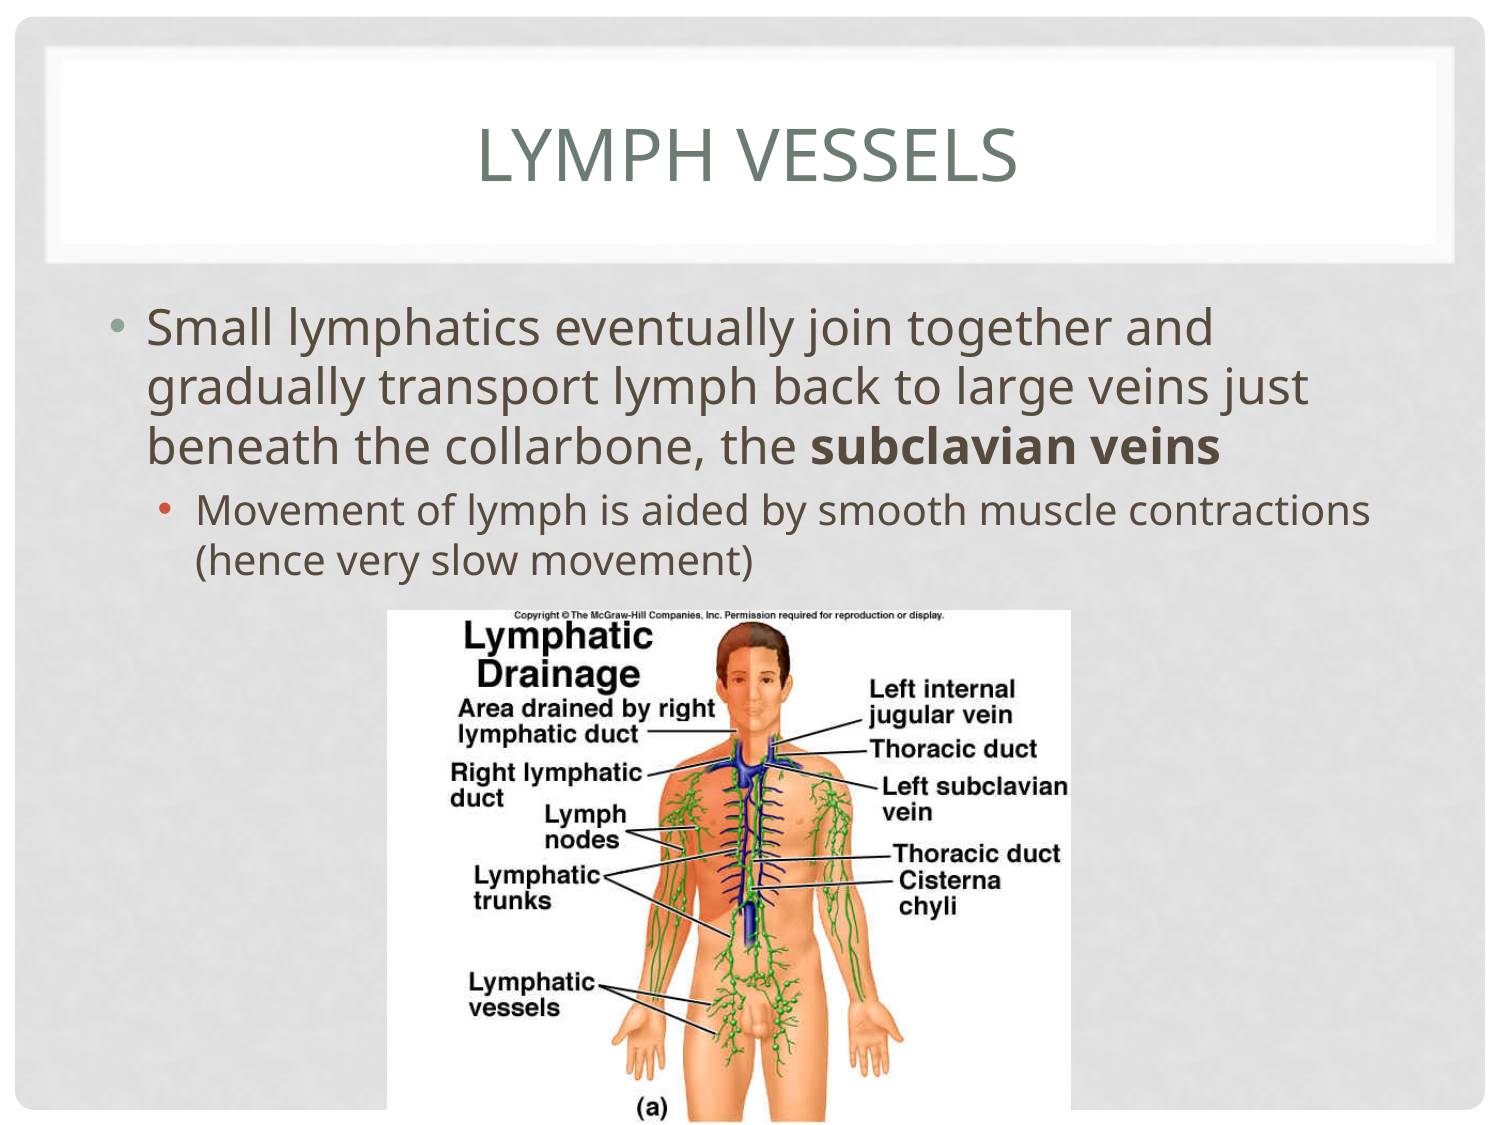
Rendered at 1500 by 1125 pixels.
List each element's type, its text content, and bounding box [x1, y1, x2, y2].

picture [387, 609, 1072, 1123]
list Small lymphatics eventually join together and gradually transport lymph back to large veins just beneath the collarbone, the subclavian veins Movement of lymph is aided by smooth muscle contractions (hence very slow movement) [75, 287, 1425, 1005]
title Lymph vessels [69, 66, 1425, 238]
